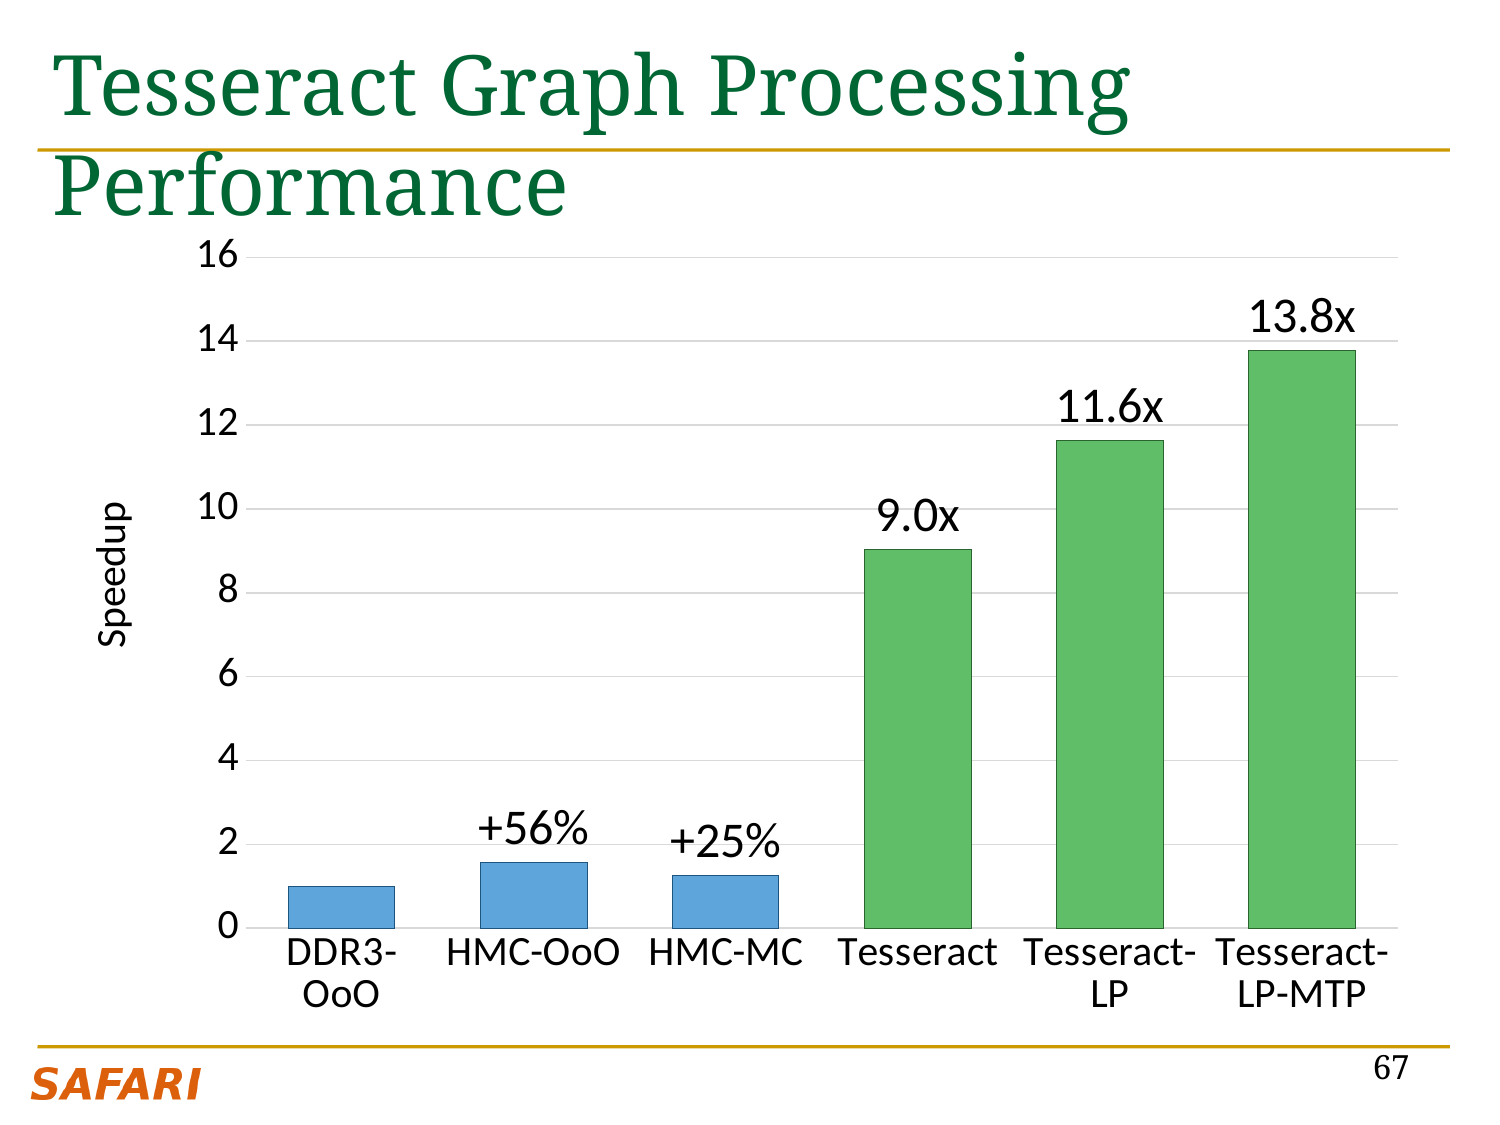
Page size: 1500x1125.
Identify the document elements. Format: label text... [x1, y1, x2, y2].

title Tesseract Graph Processing Performance [37, 24, 1451, 201]
chart [74, 219, 1426, 1036]
slide_number 67 [1074, 1042, 1426, 1100]
picture [29, 1058, 207, 1110]
